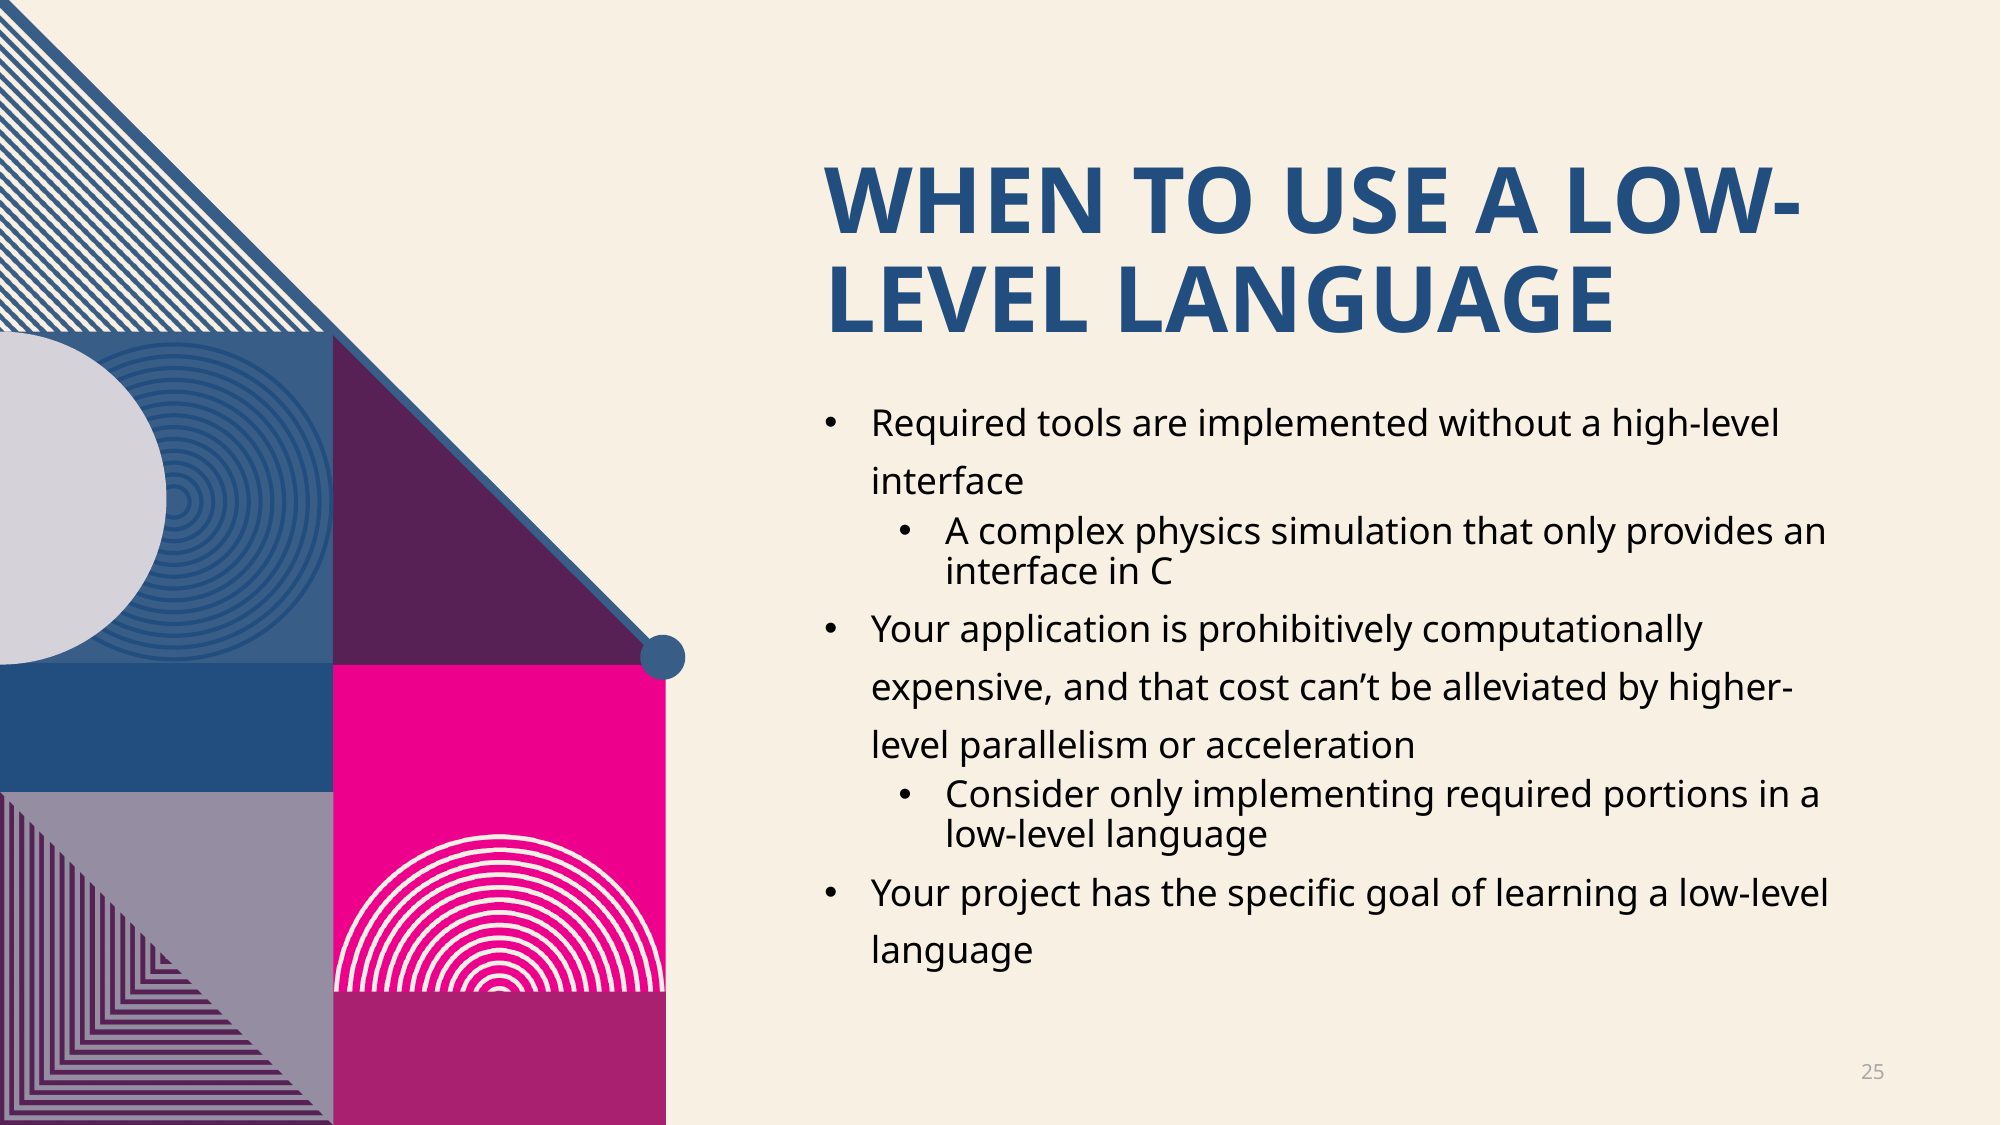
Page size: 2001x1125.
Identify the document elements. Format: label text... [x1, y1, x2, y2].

picture [0, 4, 330, 333]
picture [0, 792, 333, 1125]
title When to Use a Low-Level Language [809, 147, 1850, 365]
list Required tools are implemented without a high-level interface A complex physics simulation that only provides an interface in C Your application is prohibitively computationally expensive, and that cost can’t be alleviated by higher-level parallelism or acceleration Consider only implementing required portions in a low-level language Your project has the specific goal of learning a low-level language [809, 379, 1860, 980]
slide_number 25 [1824, 1042, 1900, 1103]
picture [10, 0, 332, 321]
picture [334, 834, 665, 991]
